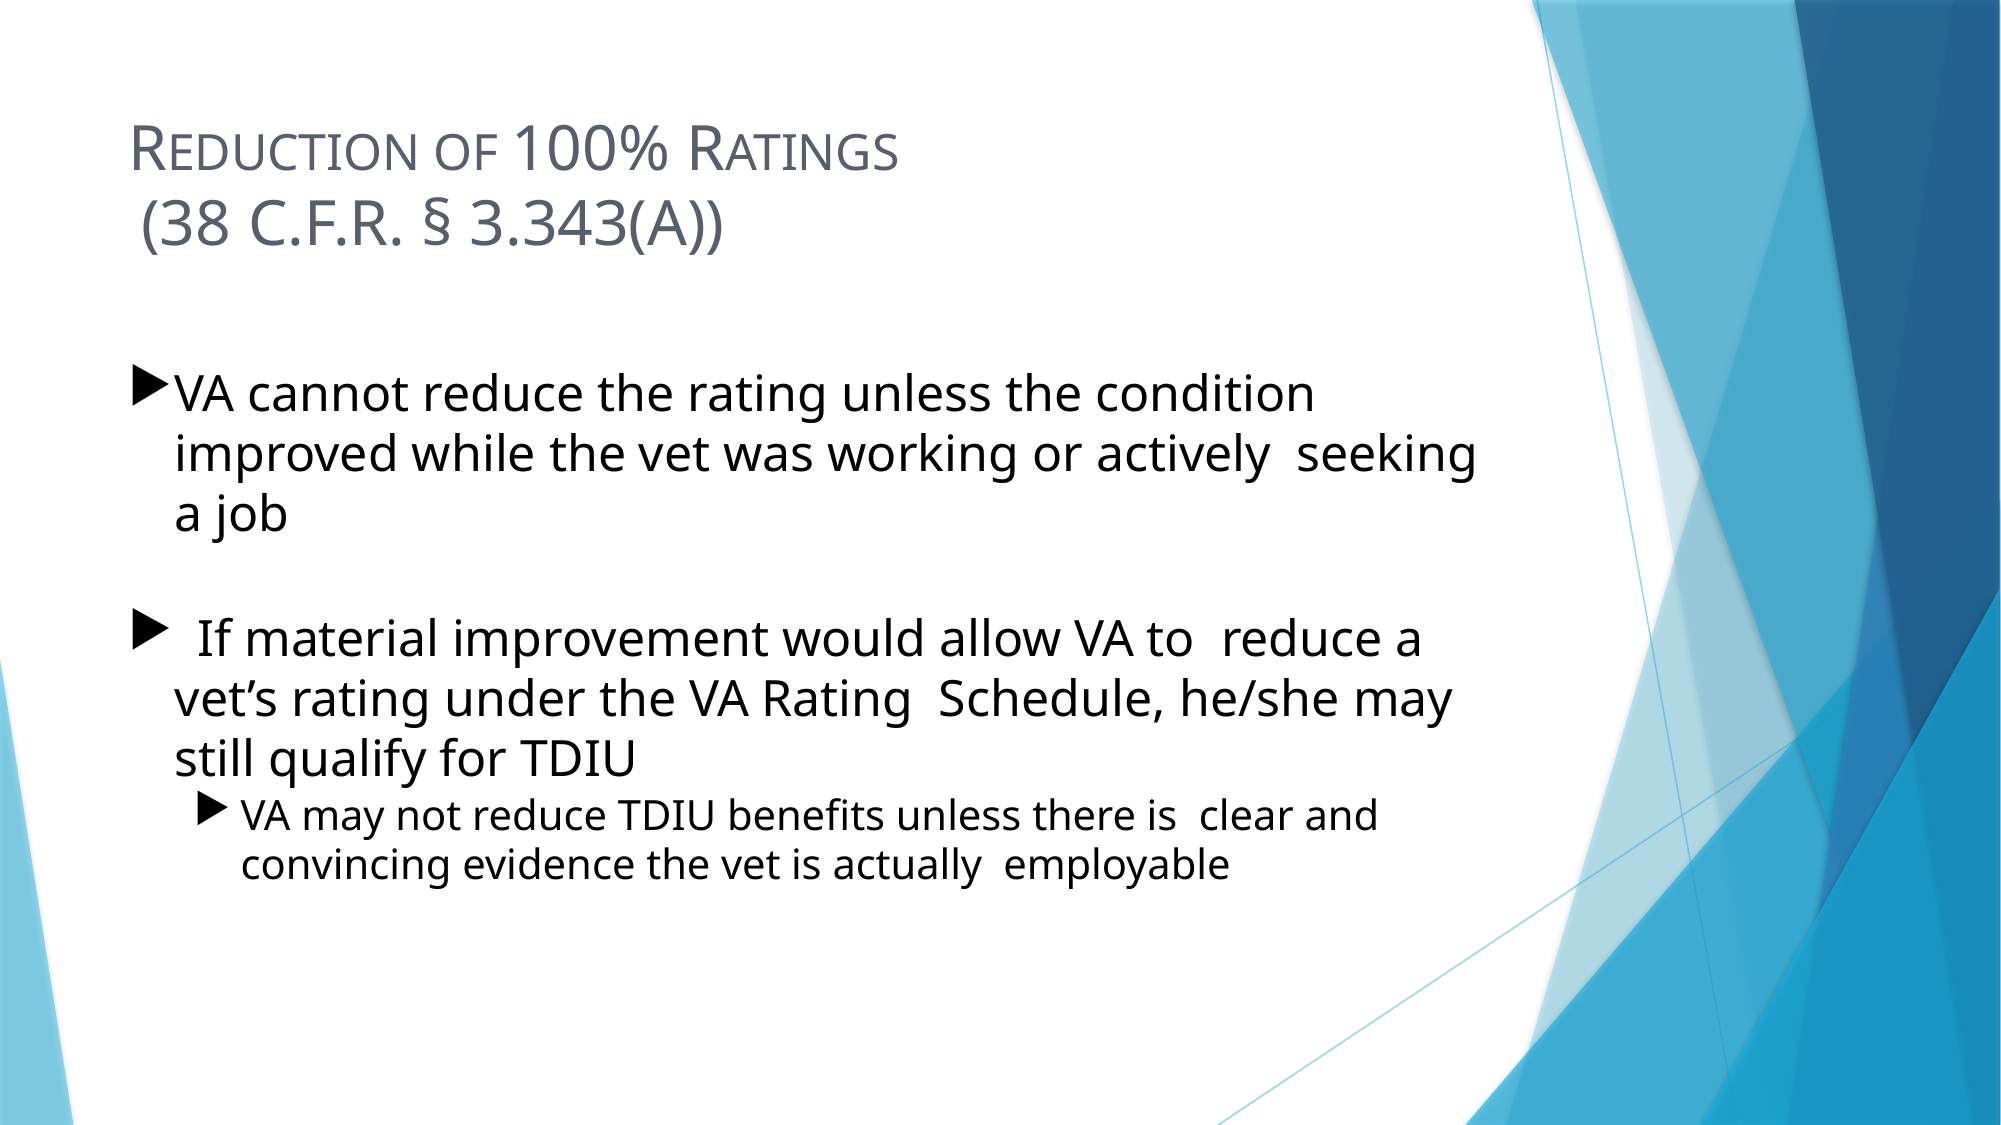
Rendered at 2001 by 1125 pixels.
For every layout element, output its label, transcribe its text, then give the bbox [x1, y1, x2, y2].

title REDUCTION OF 100% RATINGS (38 C.F.R. § 3.343(A)) [111, 99, 1522, 296]
list VA cannot reduce the rating unless the condition improved while the vet was working or actively seeking a job If material improvement would allow VA to reduce a vet’s rating under the VA Rating Schedule, he/she may still qualify for TDIU VA may not reduce TDIU benefits unless there is clear and convincing evidence the vet is actually employable [111, 354, 1522, 992]
